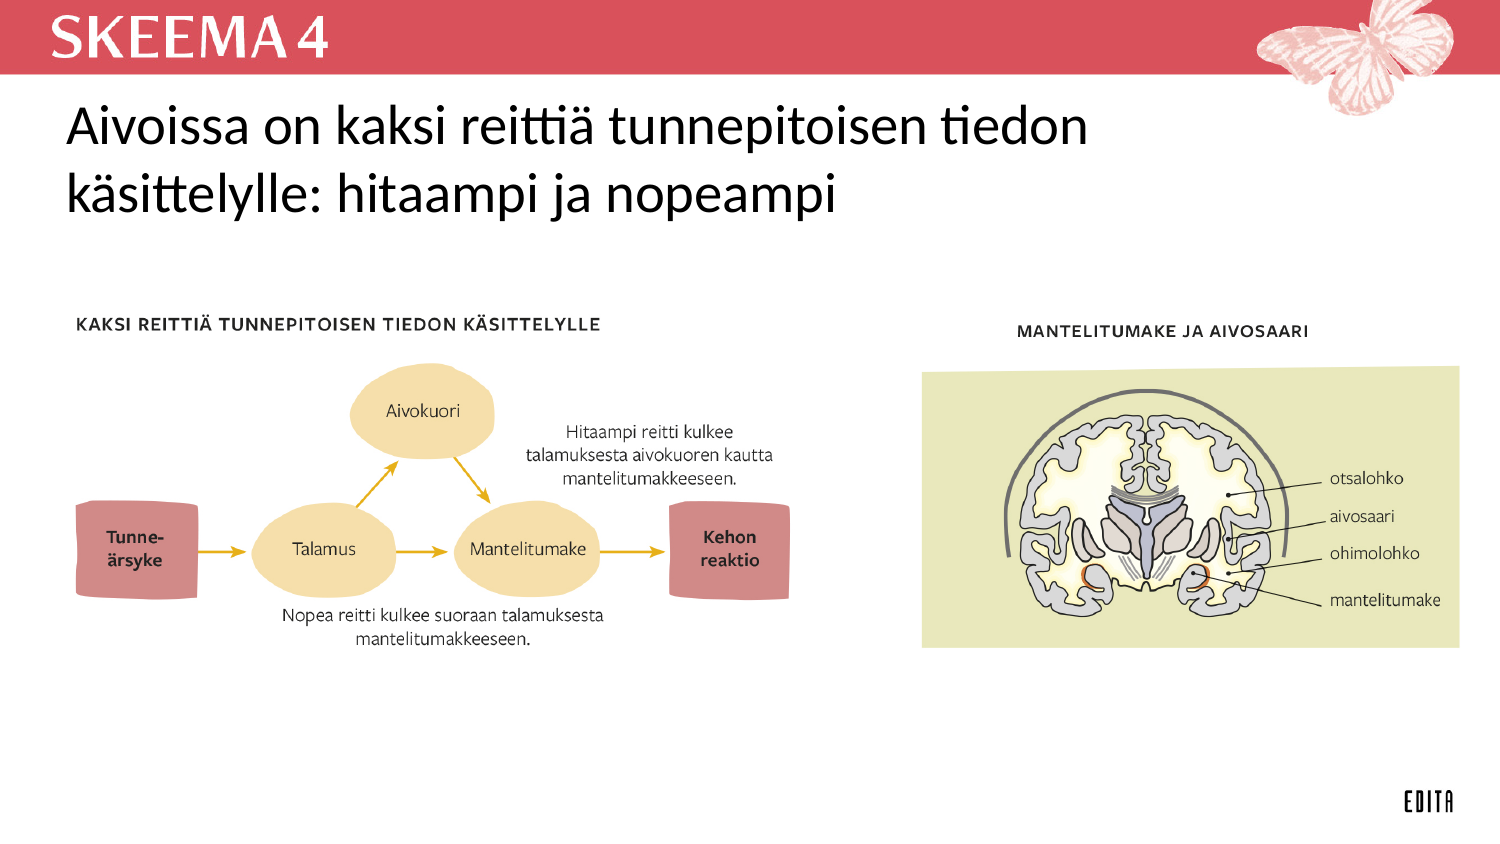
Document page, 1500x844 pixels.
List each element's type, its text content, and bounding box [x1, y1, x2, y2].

title Aivoissa on kaksi reittiä tunnepitoisen tiedon käsittelylle: hitaampi ja nopeampi [51, 72, 1359, 239]
picture [0, 0, 1500, 844]
